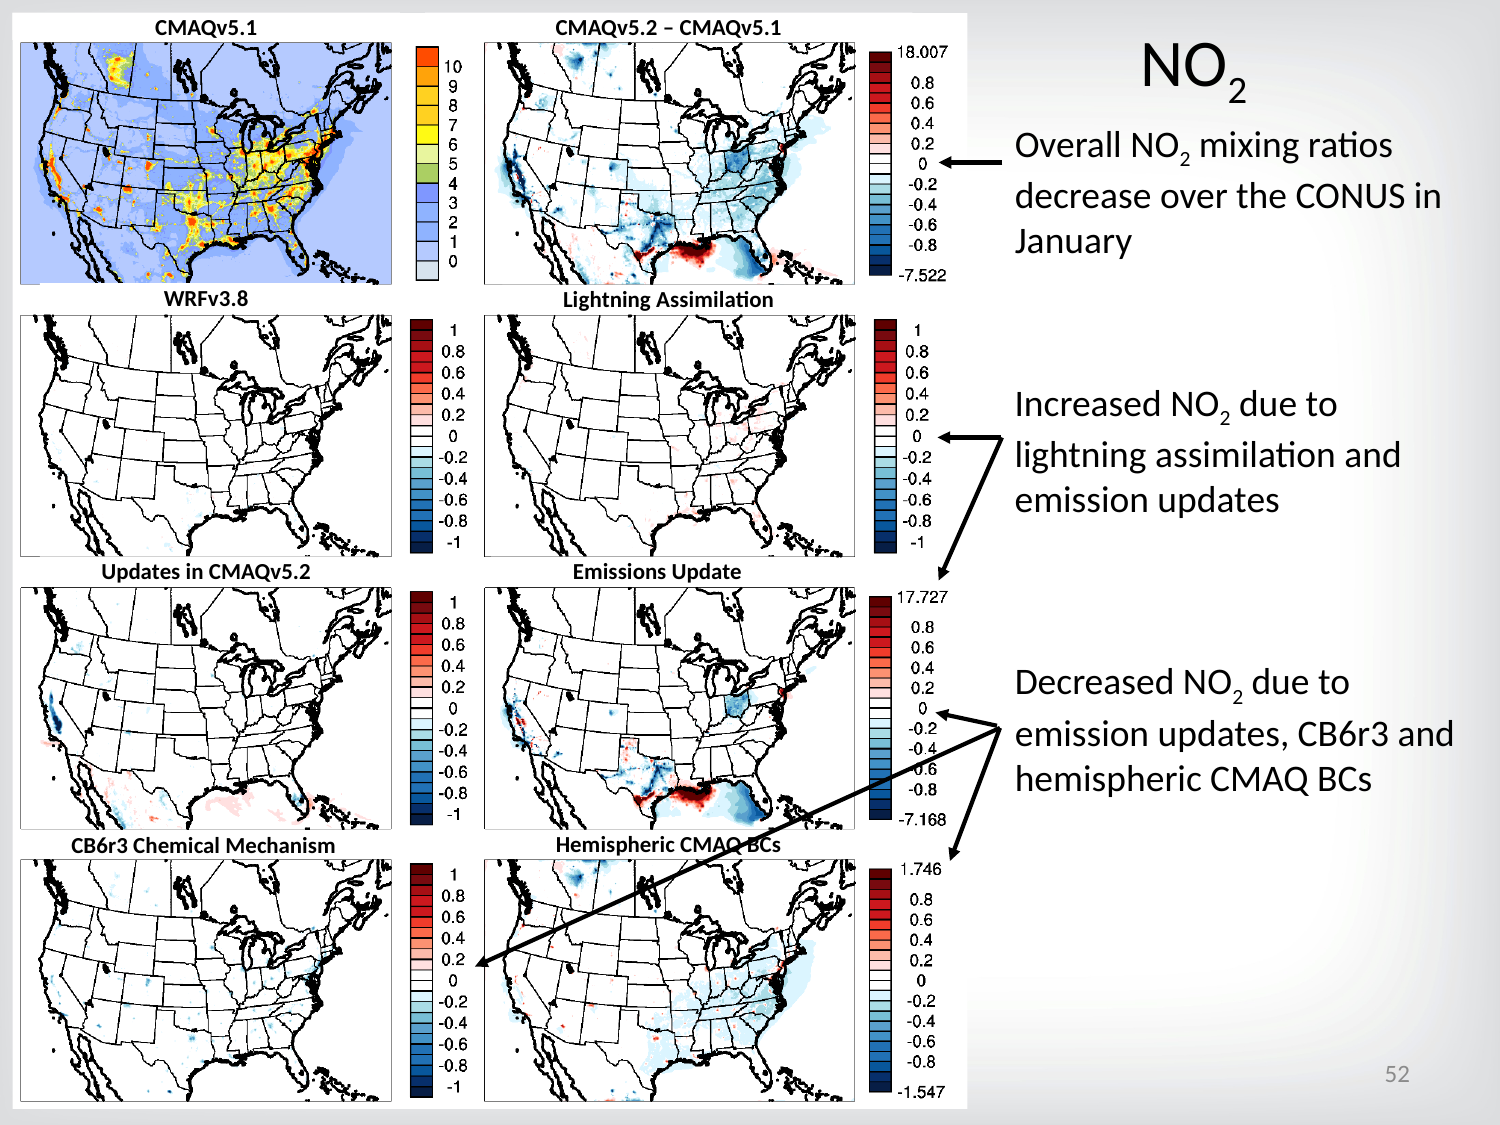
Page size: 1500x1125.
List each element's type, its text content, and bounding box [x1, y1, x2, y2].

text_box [474, 649, 1488, 967]
slide_number 52 [1074, 1042, 1425, 1103]
text_box NO2 [965, 12, 1450, 119]
text_box Overall NO2 mixing ratios decrease over the CONUS in January [999, 112, 1488, 269]
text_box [937, 371, 1469, 581]
picture [0, 0, 1500, 1125]
